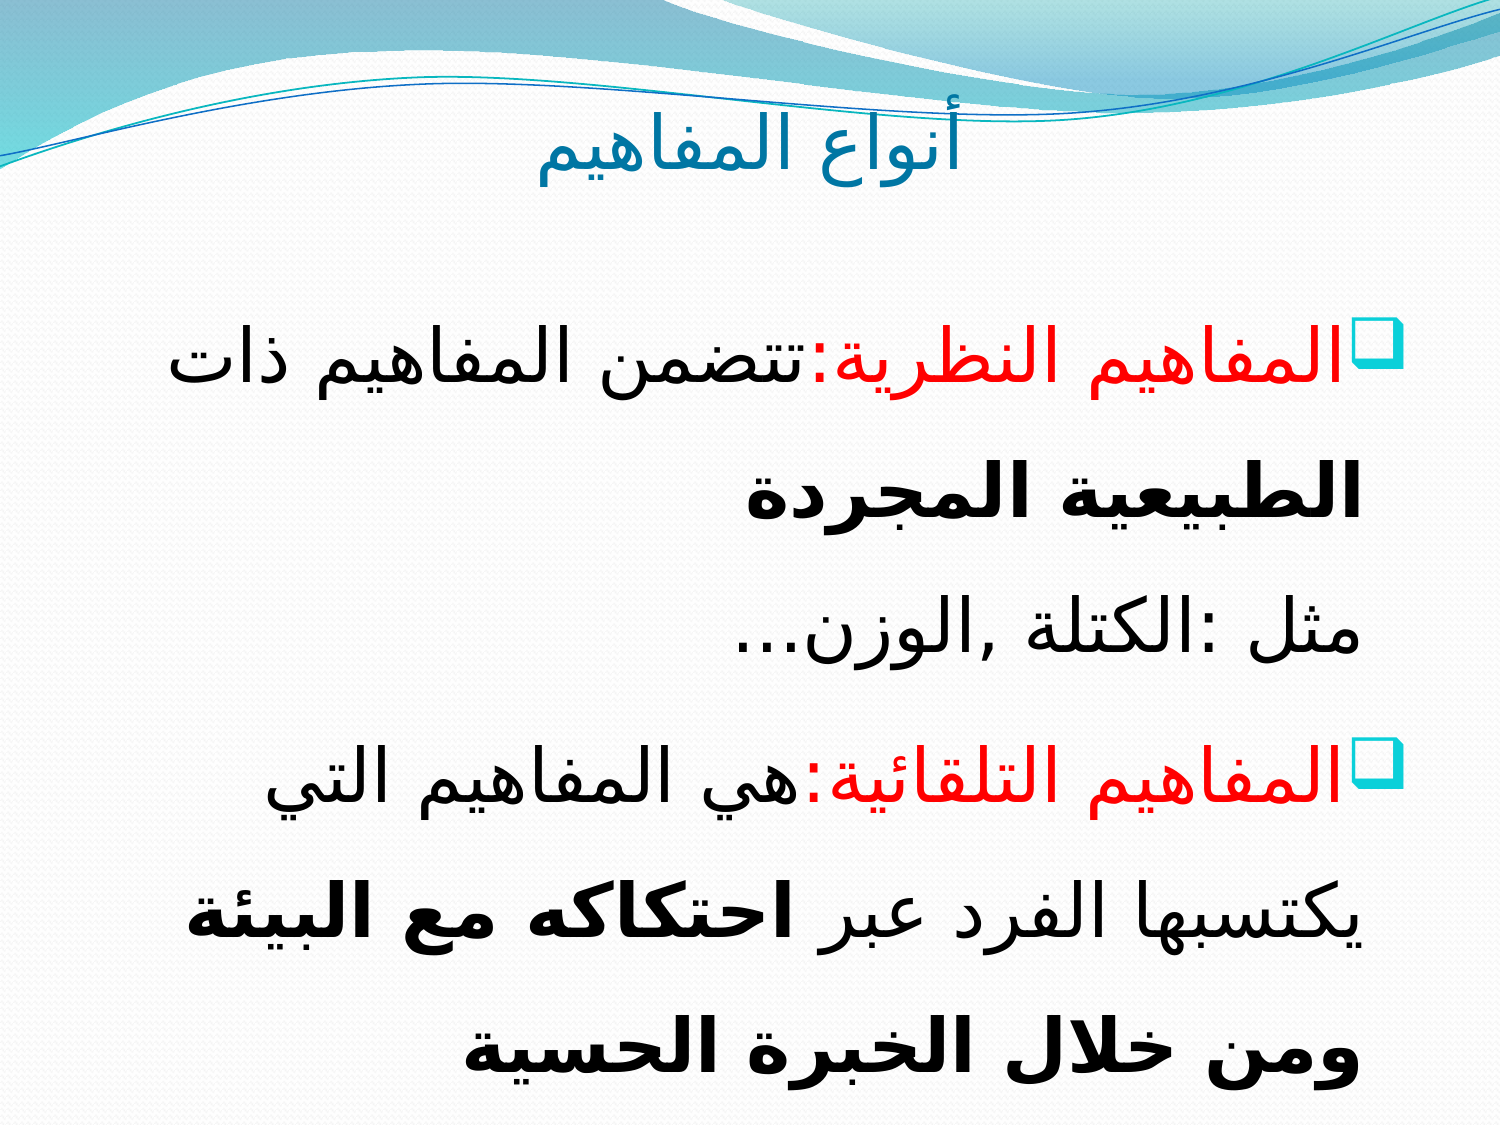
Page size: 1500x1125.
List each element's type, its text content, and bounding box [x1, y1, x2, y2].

title أنواع المفاهيم [75, 42, 1425, 185]
list المفاهيم النظرية:تتضمن المفاهيم ذات الطبيعية المجردة مثل :الكتلة ,الوزن... المفاهيم التلقائية:هي المفاهيم التي يكتسبها الفرد عبر احتكاكه مع البيئة ومن خلال الخبرة الحسية المباشرة. [75, 255, 1425, 1038]
